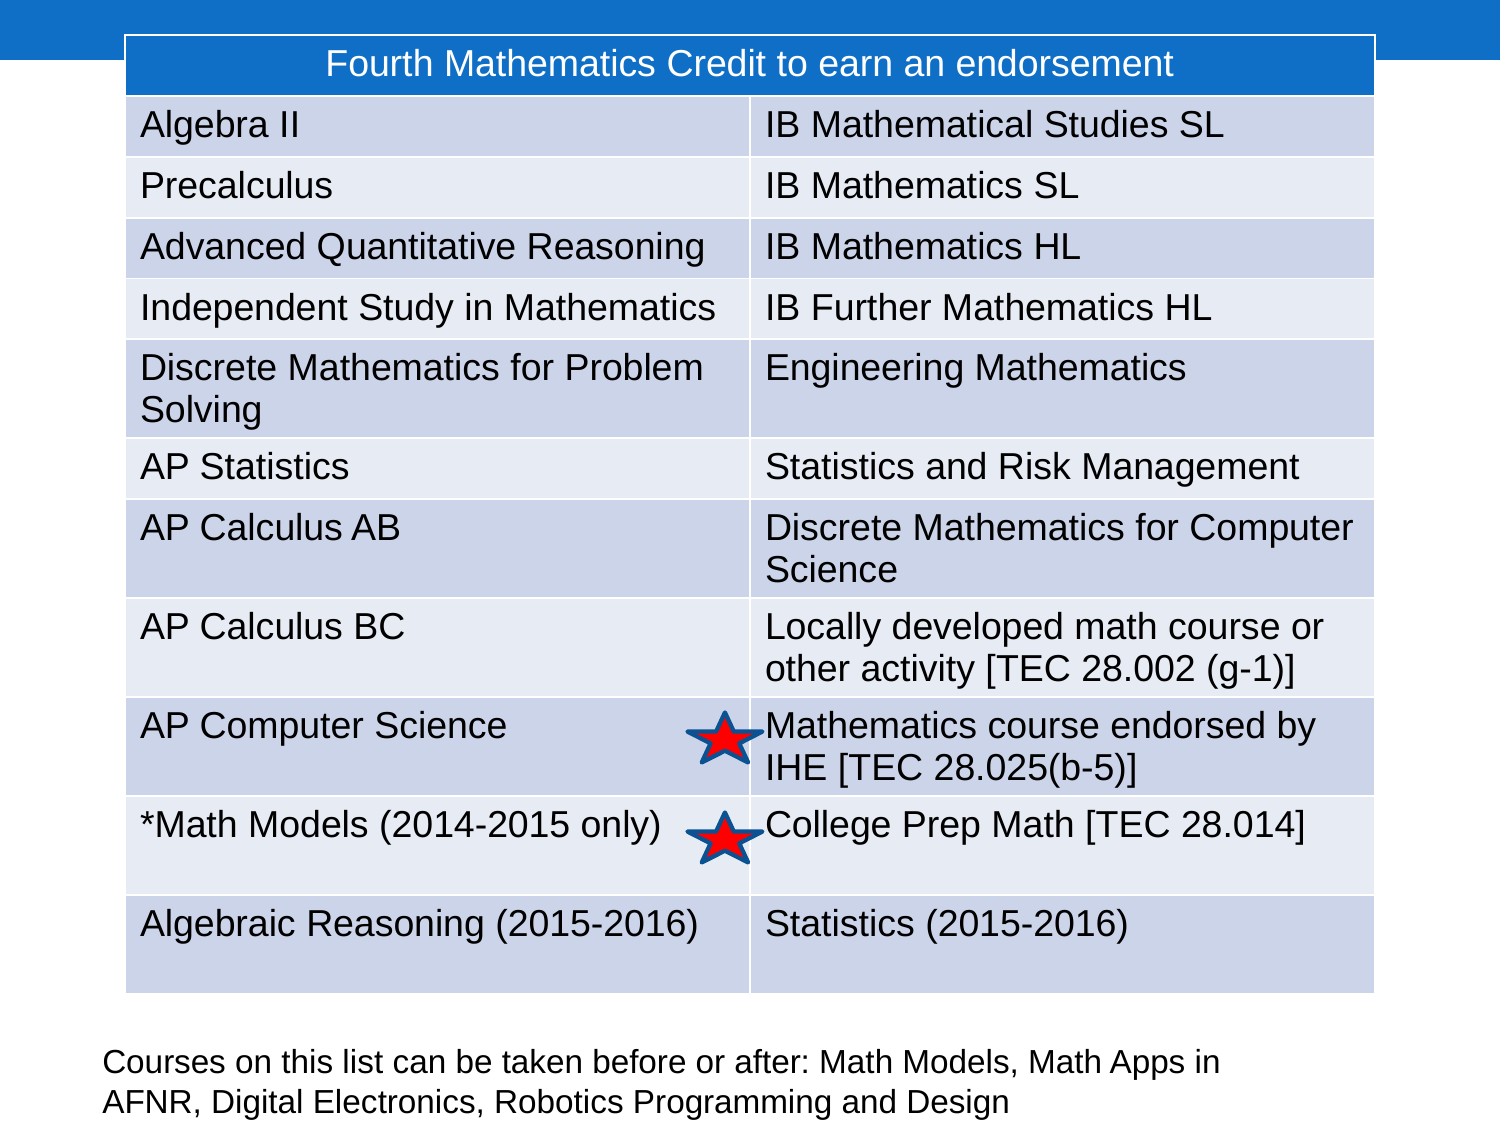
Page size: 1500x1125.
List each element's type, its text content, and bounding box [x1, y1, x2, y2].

table_cell Discrete Mathematics for Computer Science [751, 500, 1374, 597]
table_cell IB Mathematics HL [751, 219, 1374, 278]
text_box [685, 810, 765, 865]
text_box [685, 710, 765, 765]
table_cell AP Statistics [126, 439, 749, 498]
text_box Courses on this list can be taken before or after: Math Models, Math Apps in AFNR, Digital Electronics, Robotics Programming and Design [87, 1032, 1325, 1125]
table_cell Algebra II [126, 97, 749, 156]
table_cell Precalculus [126, 158, 749, 217]
table_cell College Prep Math [TEC 28.014] [751, 797, 1374, 894]
table_cell Statistics (2015-2016) [751, 896, 1374, 993]
table_cell Mathematics course endorsed by IHE [TEC 28.025(b-5)] [751, 698, 1374, 795]
table_cell Discrete Mathematics for Problem Solving [126, 340, 749, 437]
table_cell Algebraic Reasoning (2015-2016) [126, 896, 749, 993]
table_cell IB Further Mathematics HL [751, 279, 1374, 338]
table_cell Advanced Quantitative Reasoning [126, 219, 749, 278]
table_cell AP Calculus AB [126, 500, 749, 597]
table_cell *Math Models (2014-2015 only) [126, 797, 749, 894]
table_cell Statistics and Risk Management [751, 439, 1374, 498]
table_cell Engineering Mathematics [751, 340, 1374, 437]
table_cell Independent Study in Mathematics [126, 279, 749, 338]
table_cell IB Mathematical Studies SL [751, 97, 1374, 156]
table_cell Locally developed math course or other activity [TEC 28.002 (g-1)] [751, 599, 1374, 696]
table_cell IB Mathematics SL [751, 158, 1374, 217]
table_header Fourth Mathematics Credit to earn an endorsement [126, 36, 1374, 95]
table_cell AP Computer Science [126, 698, 749, 795]
table_cell AP Calculus BC [126, 599, 749, 696]
